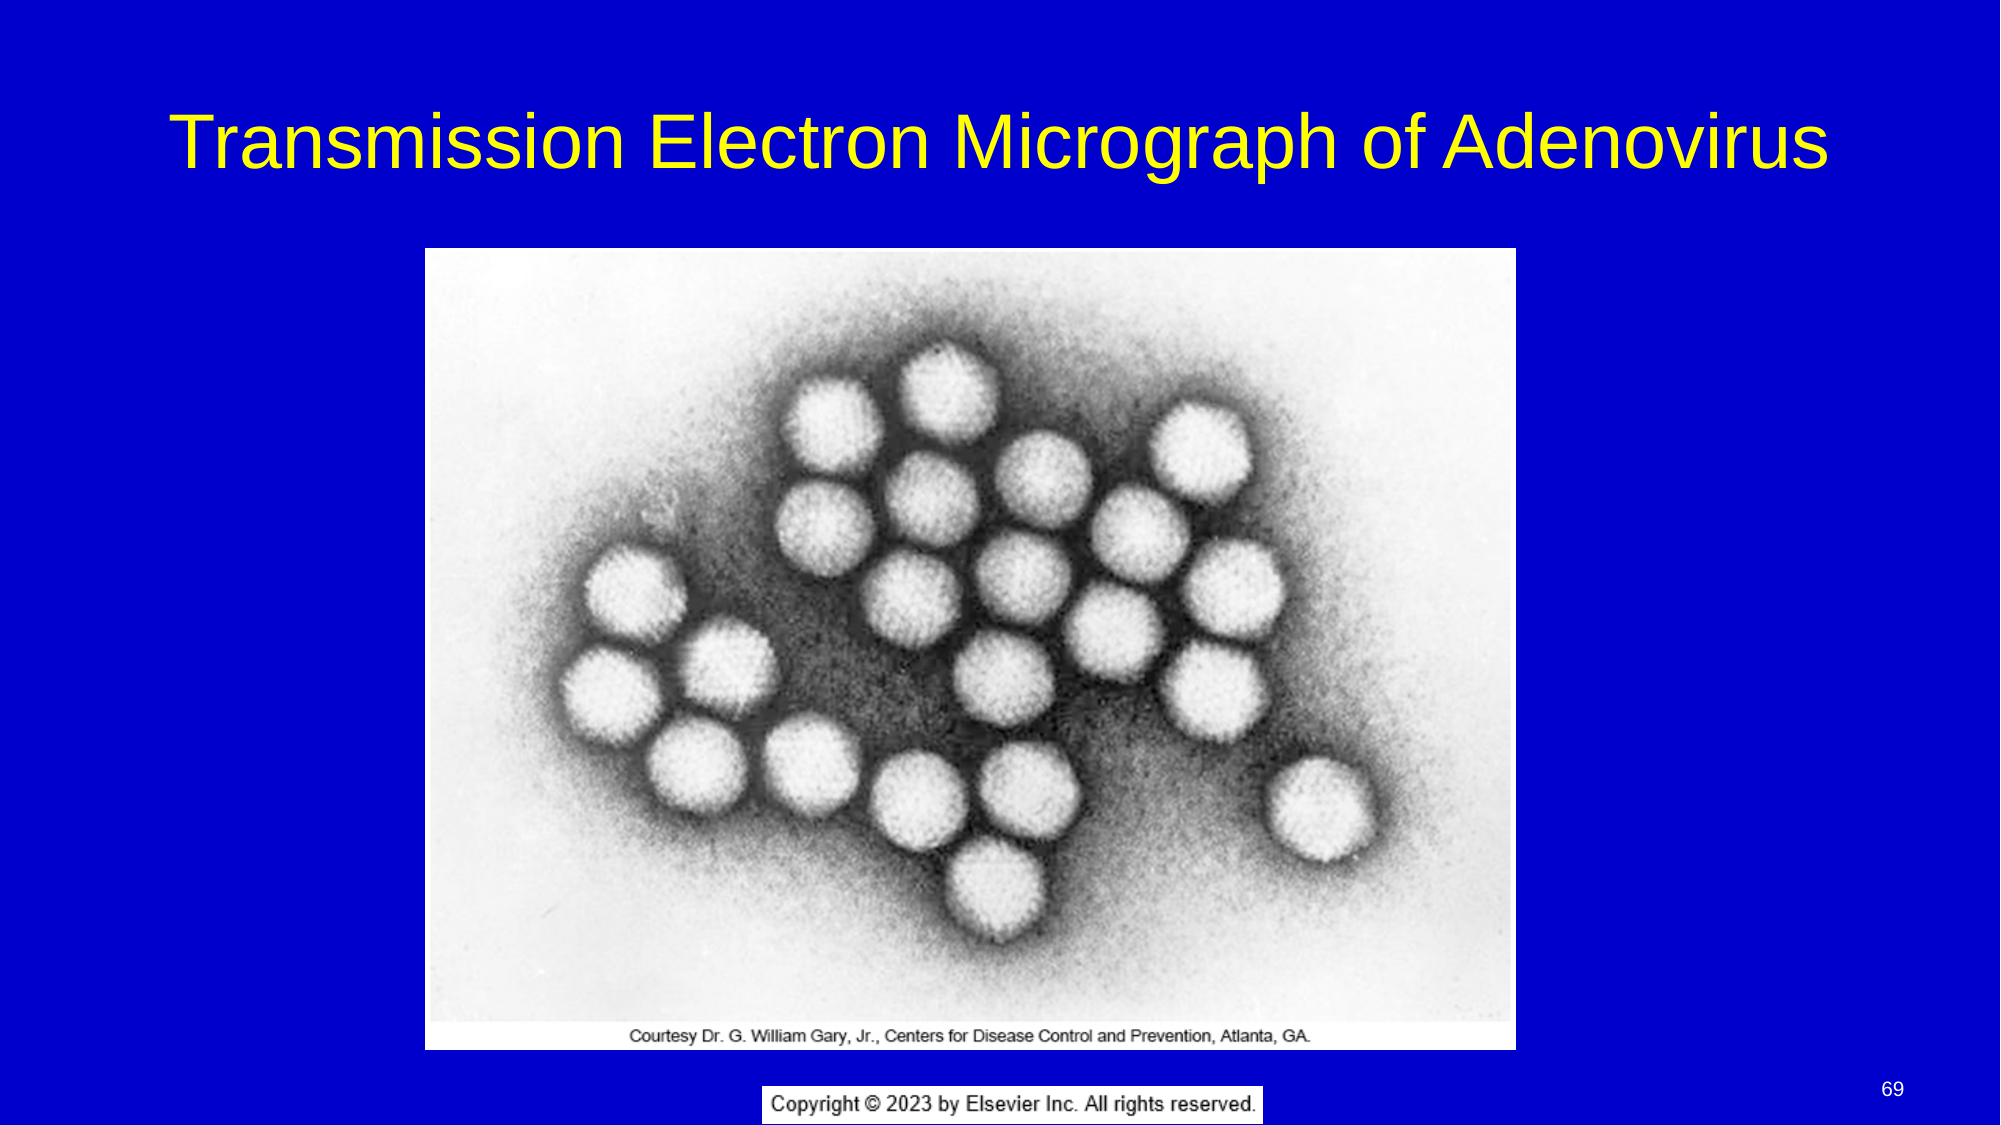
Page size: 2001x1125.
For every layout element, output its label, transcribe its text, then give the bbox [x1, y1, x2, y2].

picture [424, 248, 1516, 1051]
title Transmission Electron Micrograph of Adenovirus [149, 37, 1851, 238]
picture [762, 1086, 1263, 1124]
